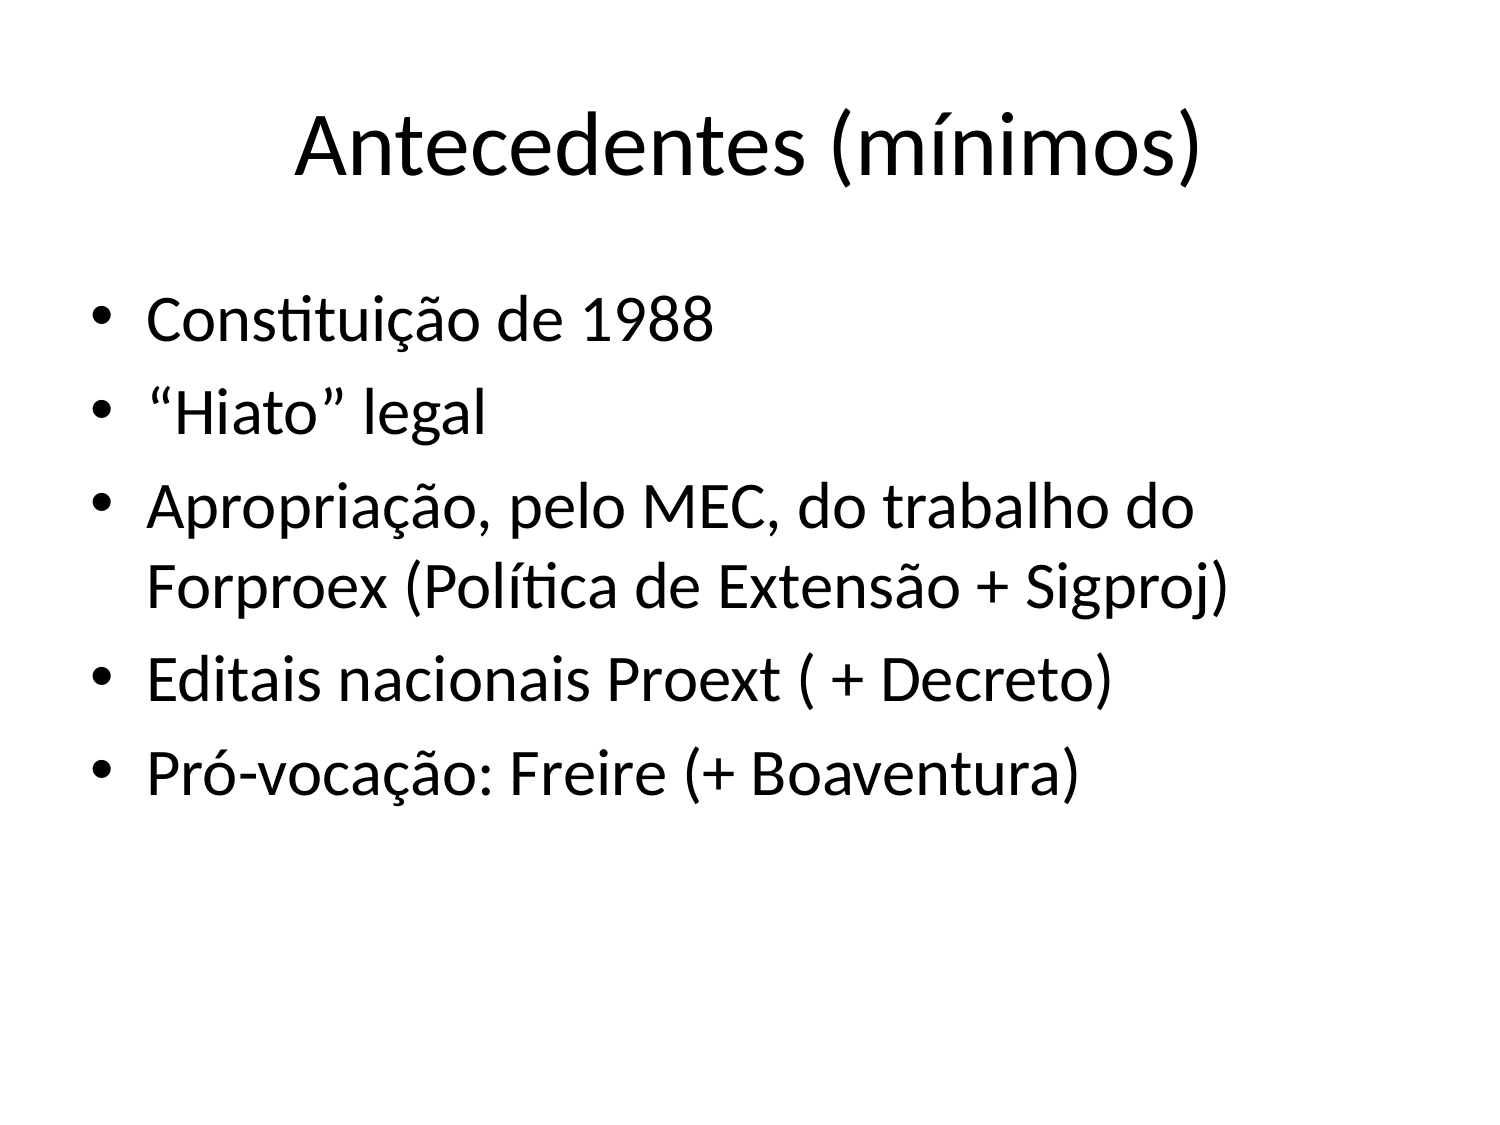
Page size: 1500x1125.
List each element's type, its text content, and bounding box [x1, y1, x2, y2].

title Antecedentes (mínimos) [75, 45, 1425, 233]
list Constituição de 1988 “Hiato” legal Apropriação, pelo MEC, do trabalho do Forproex (Política de Extensão + Sigproj) Editais nacionais Proext ( + Decreto) Pró-vocação: Freire (+ Boaventura) [75, 267, 1425, 1010]
